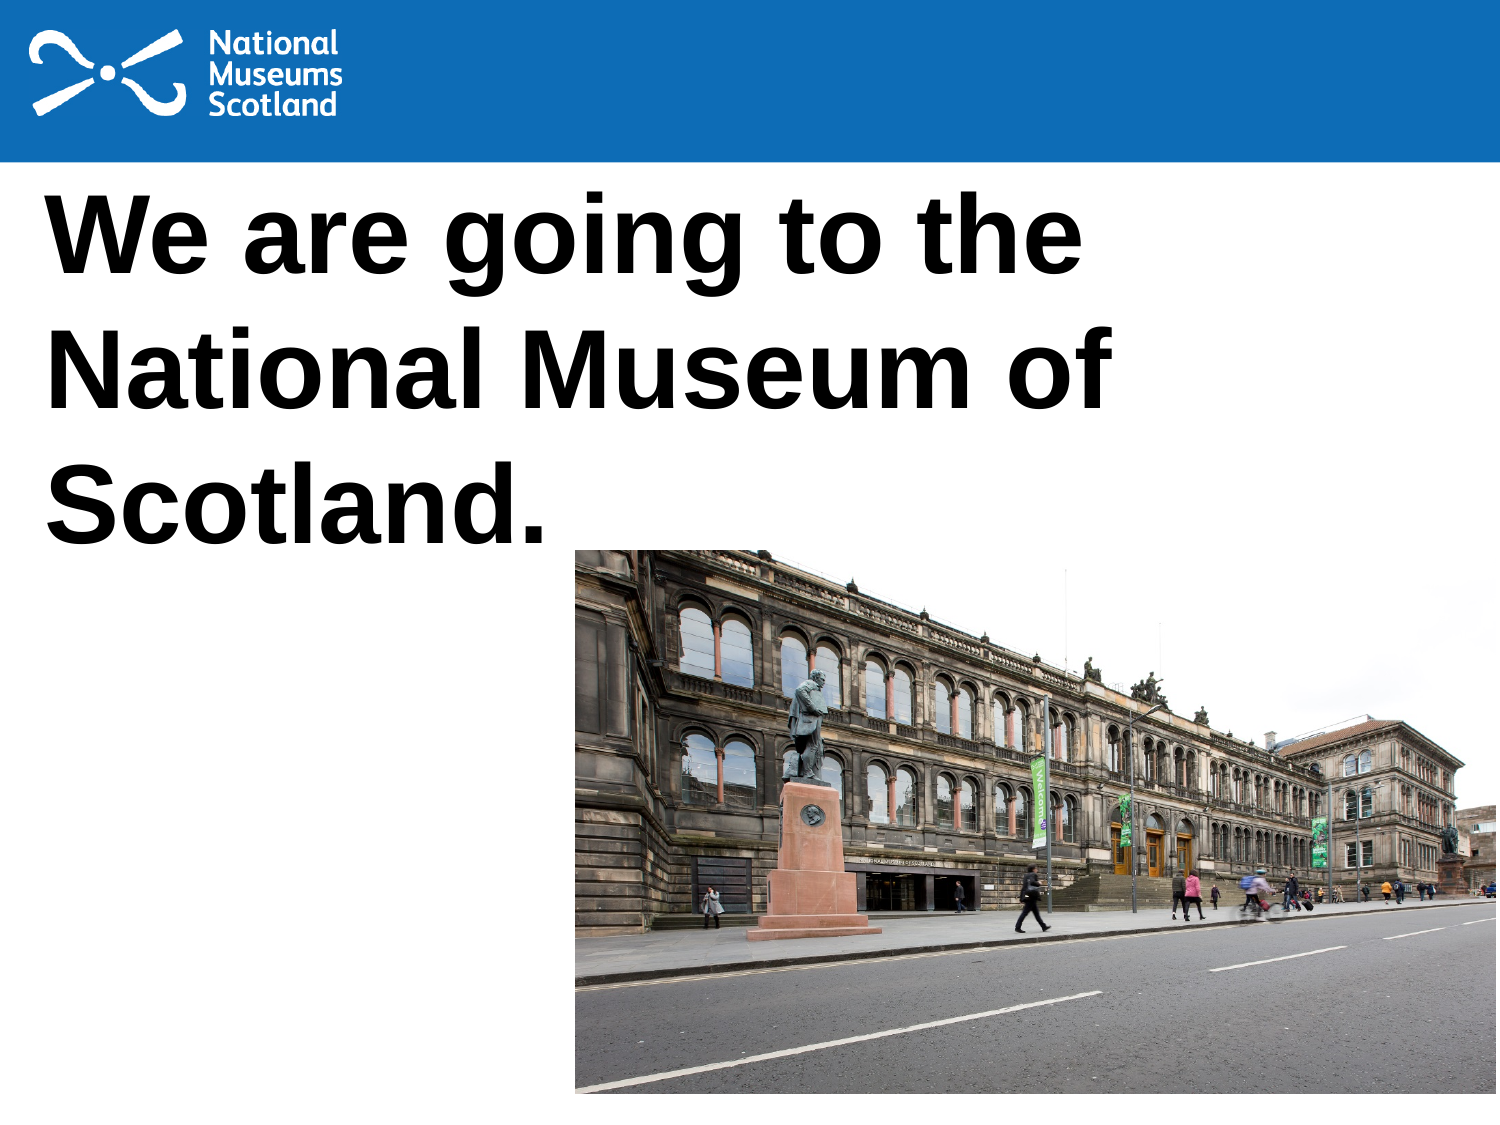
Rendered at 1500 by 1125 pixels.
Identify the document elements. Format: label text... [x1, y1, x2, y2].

picture [29, 29, 342, 116]
picture [575, 550, 1496, 1095]
title We are going to the National Museum of Scotland. [29, 208, 1341, 520]
